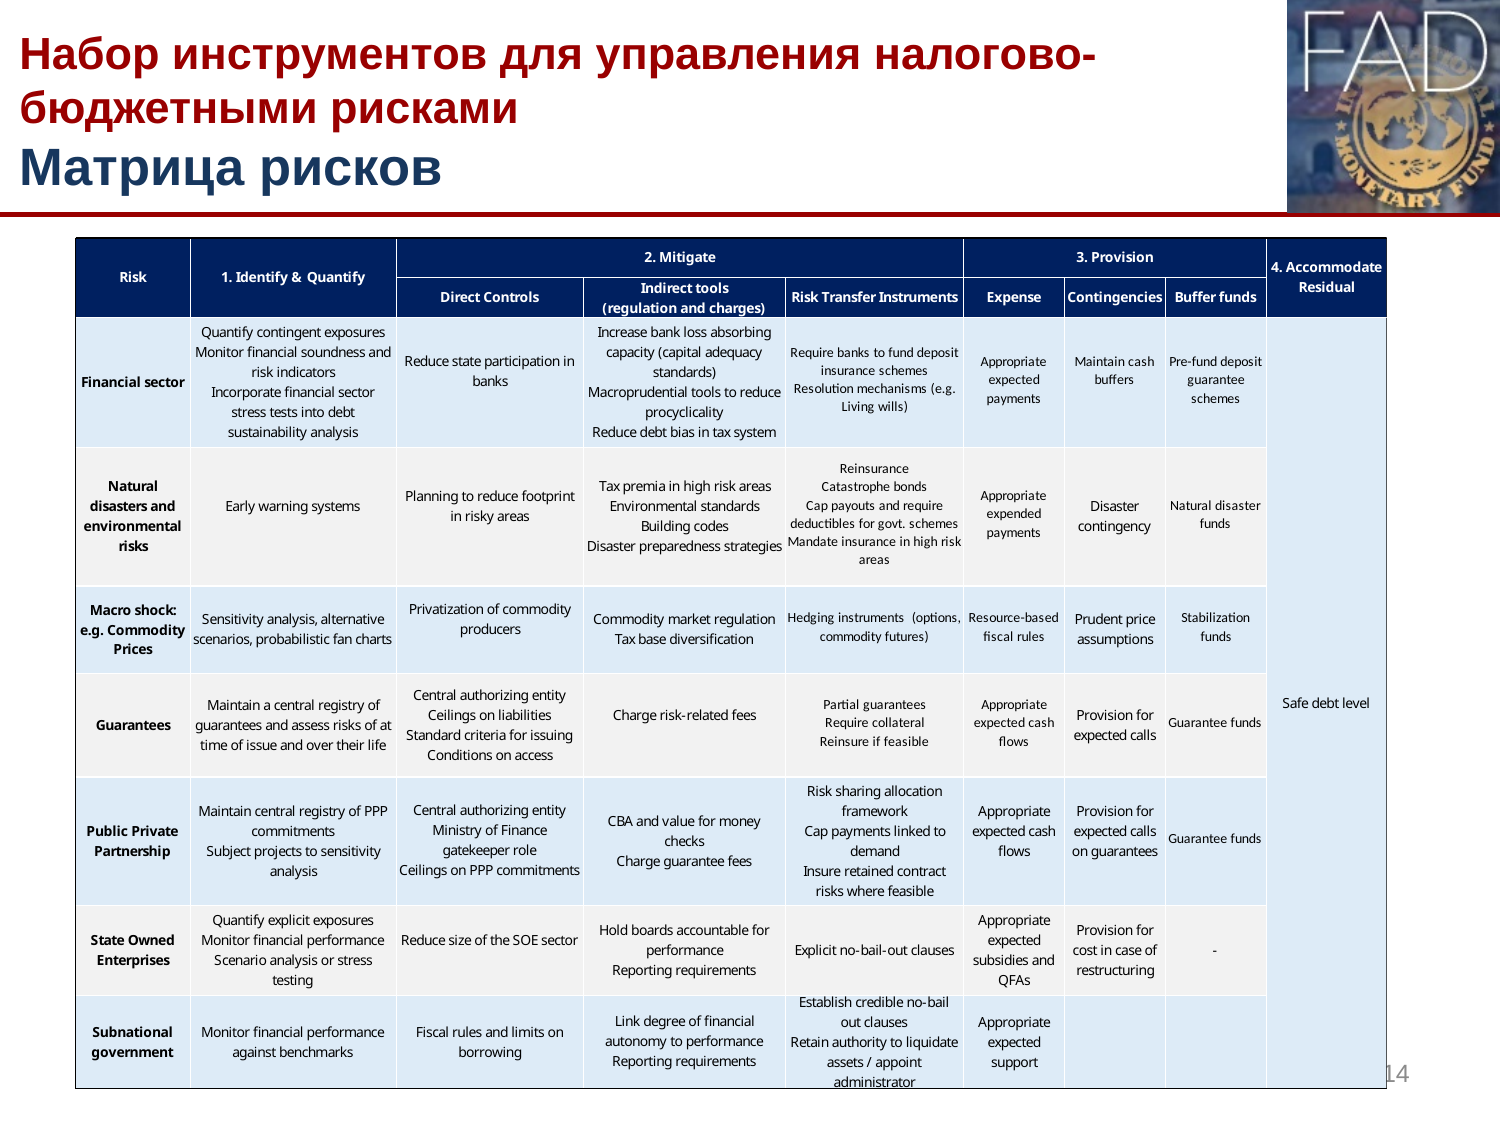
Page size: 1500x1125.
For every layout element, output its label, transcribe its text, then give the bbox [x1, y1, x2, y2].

slide_number 14 [1074, 1042, 1425, 1103]
picture [74, 237, 1388, 1090]
picture [1287, 0, 1500, 213]
title Набор инструментов для управления налогово-бюджетными рисками Матрица рисков [4, 15, 1355, 204]
